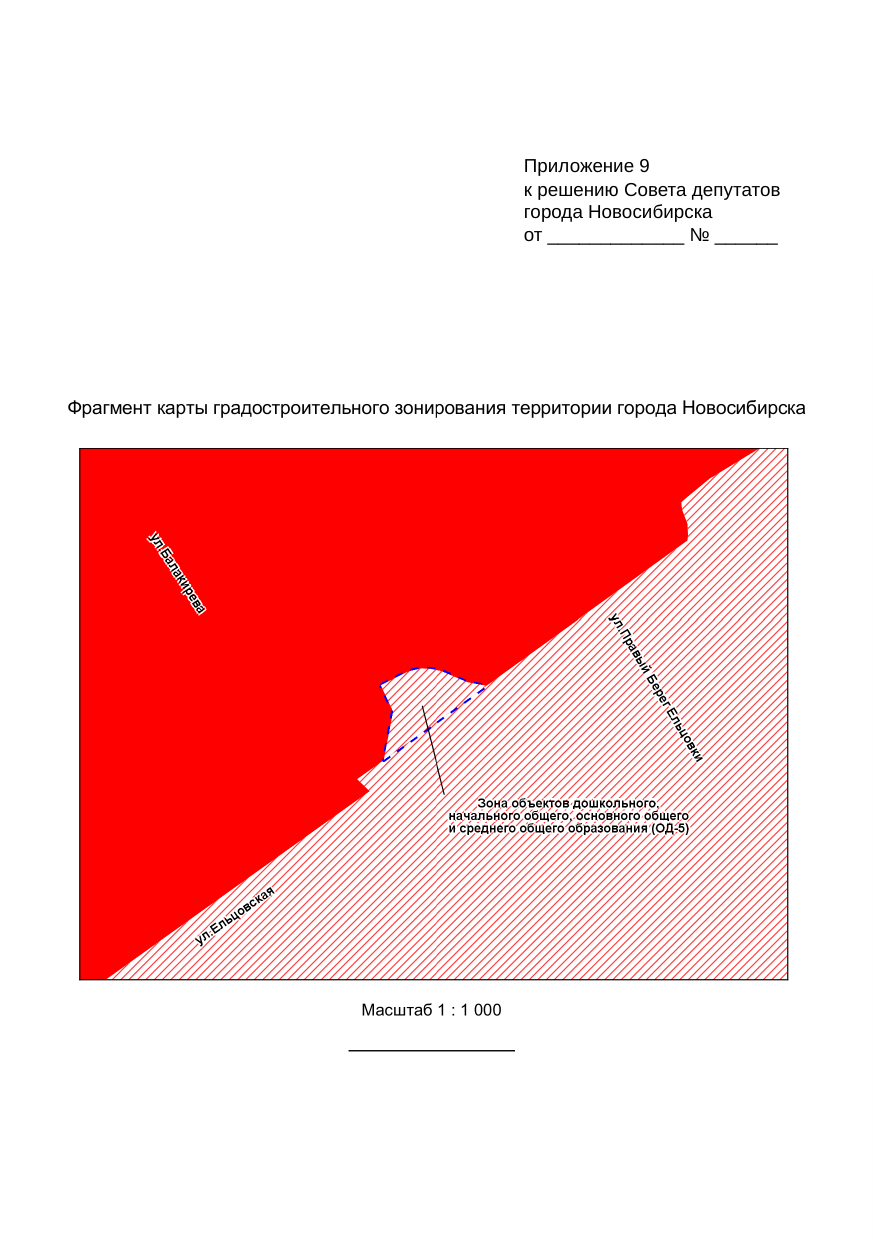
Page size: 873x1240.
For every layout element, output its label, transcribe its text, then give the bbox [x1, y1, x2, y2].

text_box Приложение 9 [523, 153, 711, 177]
text_box к решению Совета депутатов города Новосибирска от _____________ № ______ [523, 177, 791, 246]
picture [0, 269, 873, 1240]
